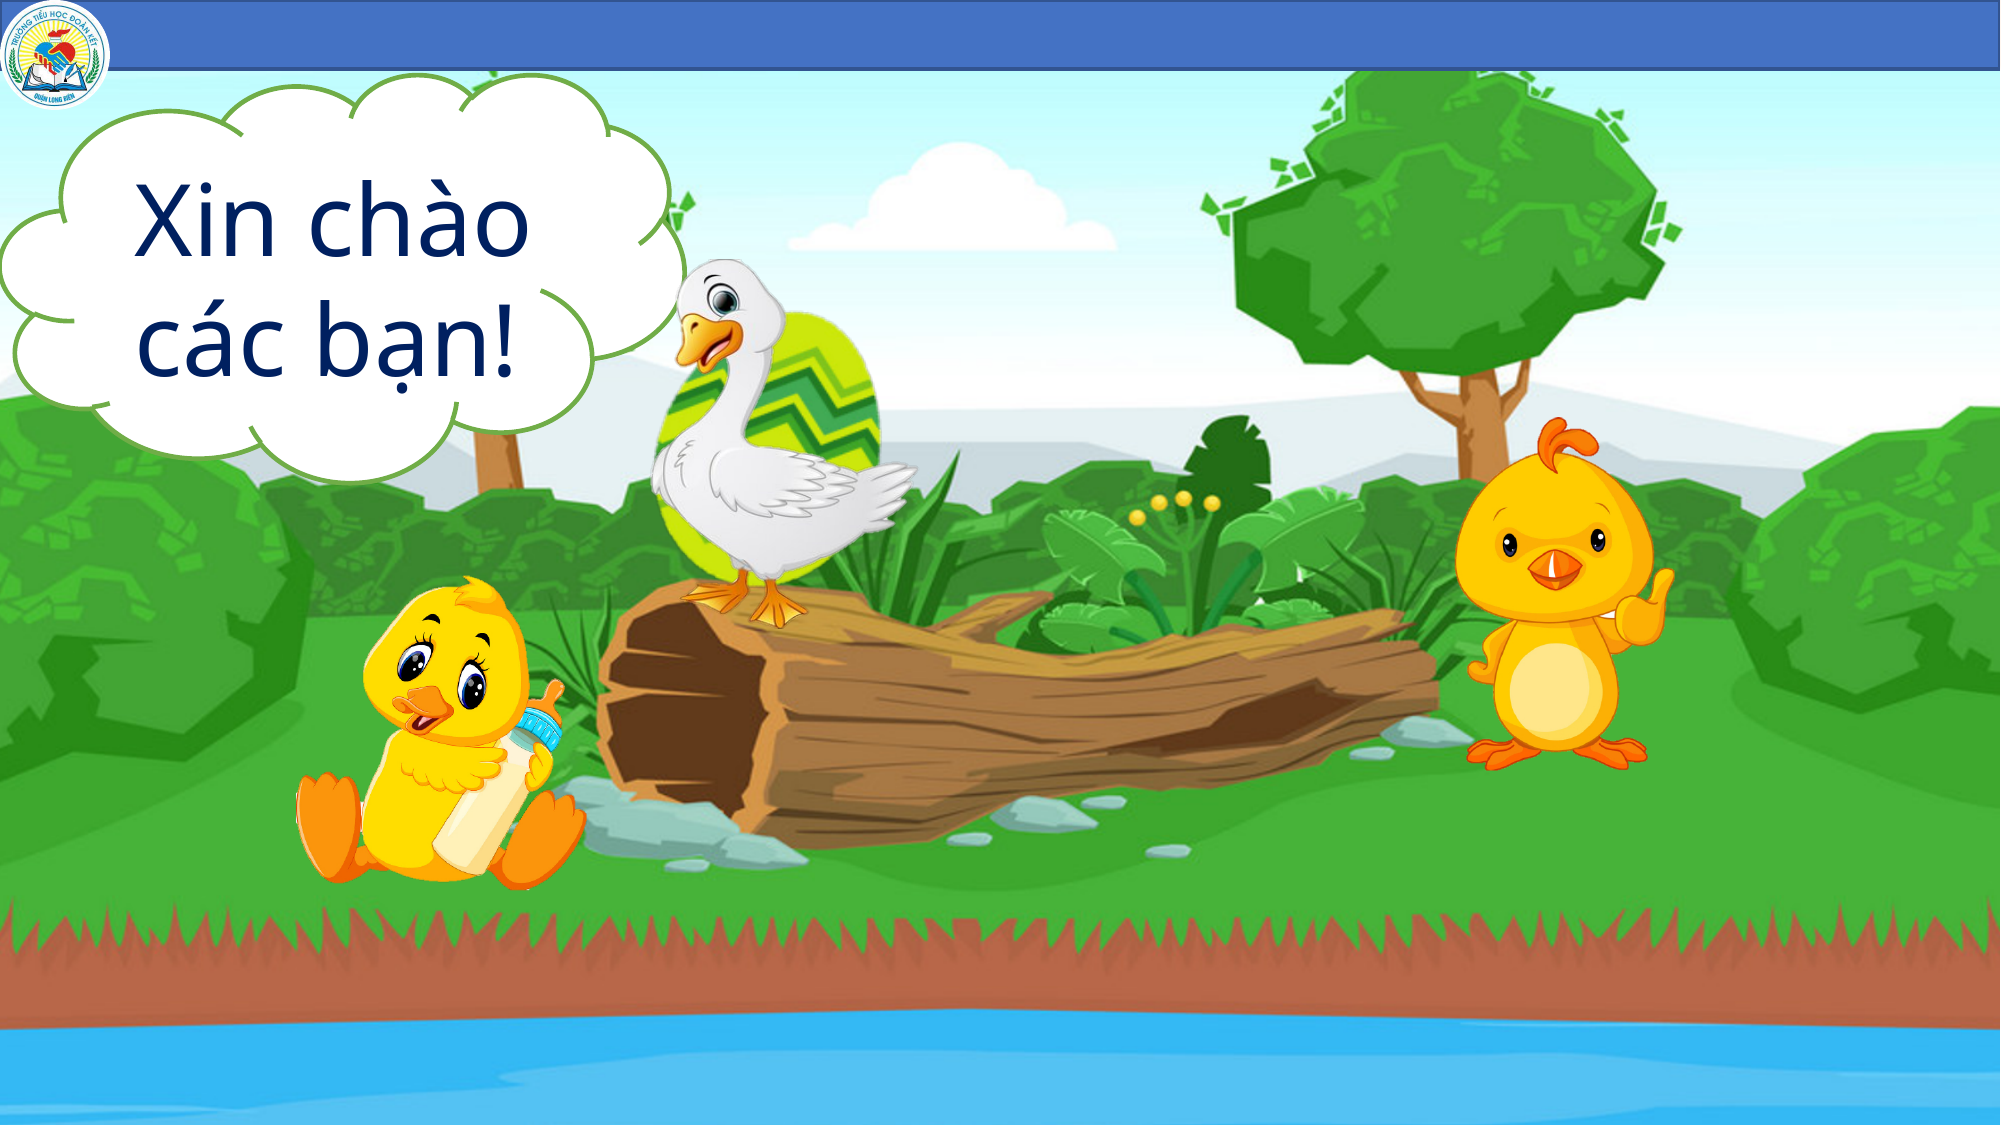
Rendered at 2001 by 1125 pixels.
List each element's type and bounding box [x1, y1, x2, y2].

text_box [112, 0, 2000, 68]
picture [0, 0, 2001, 1125]
